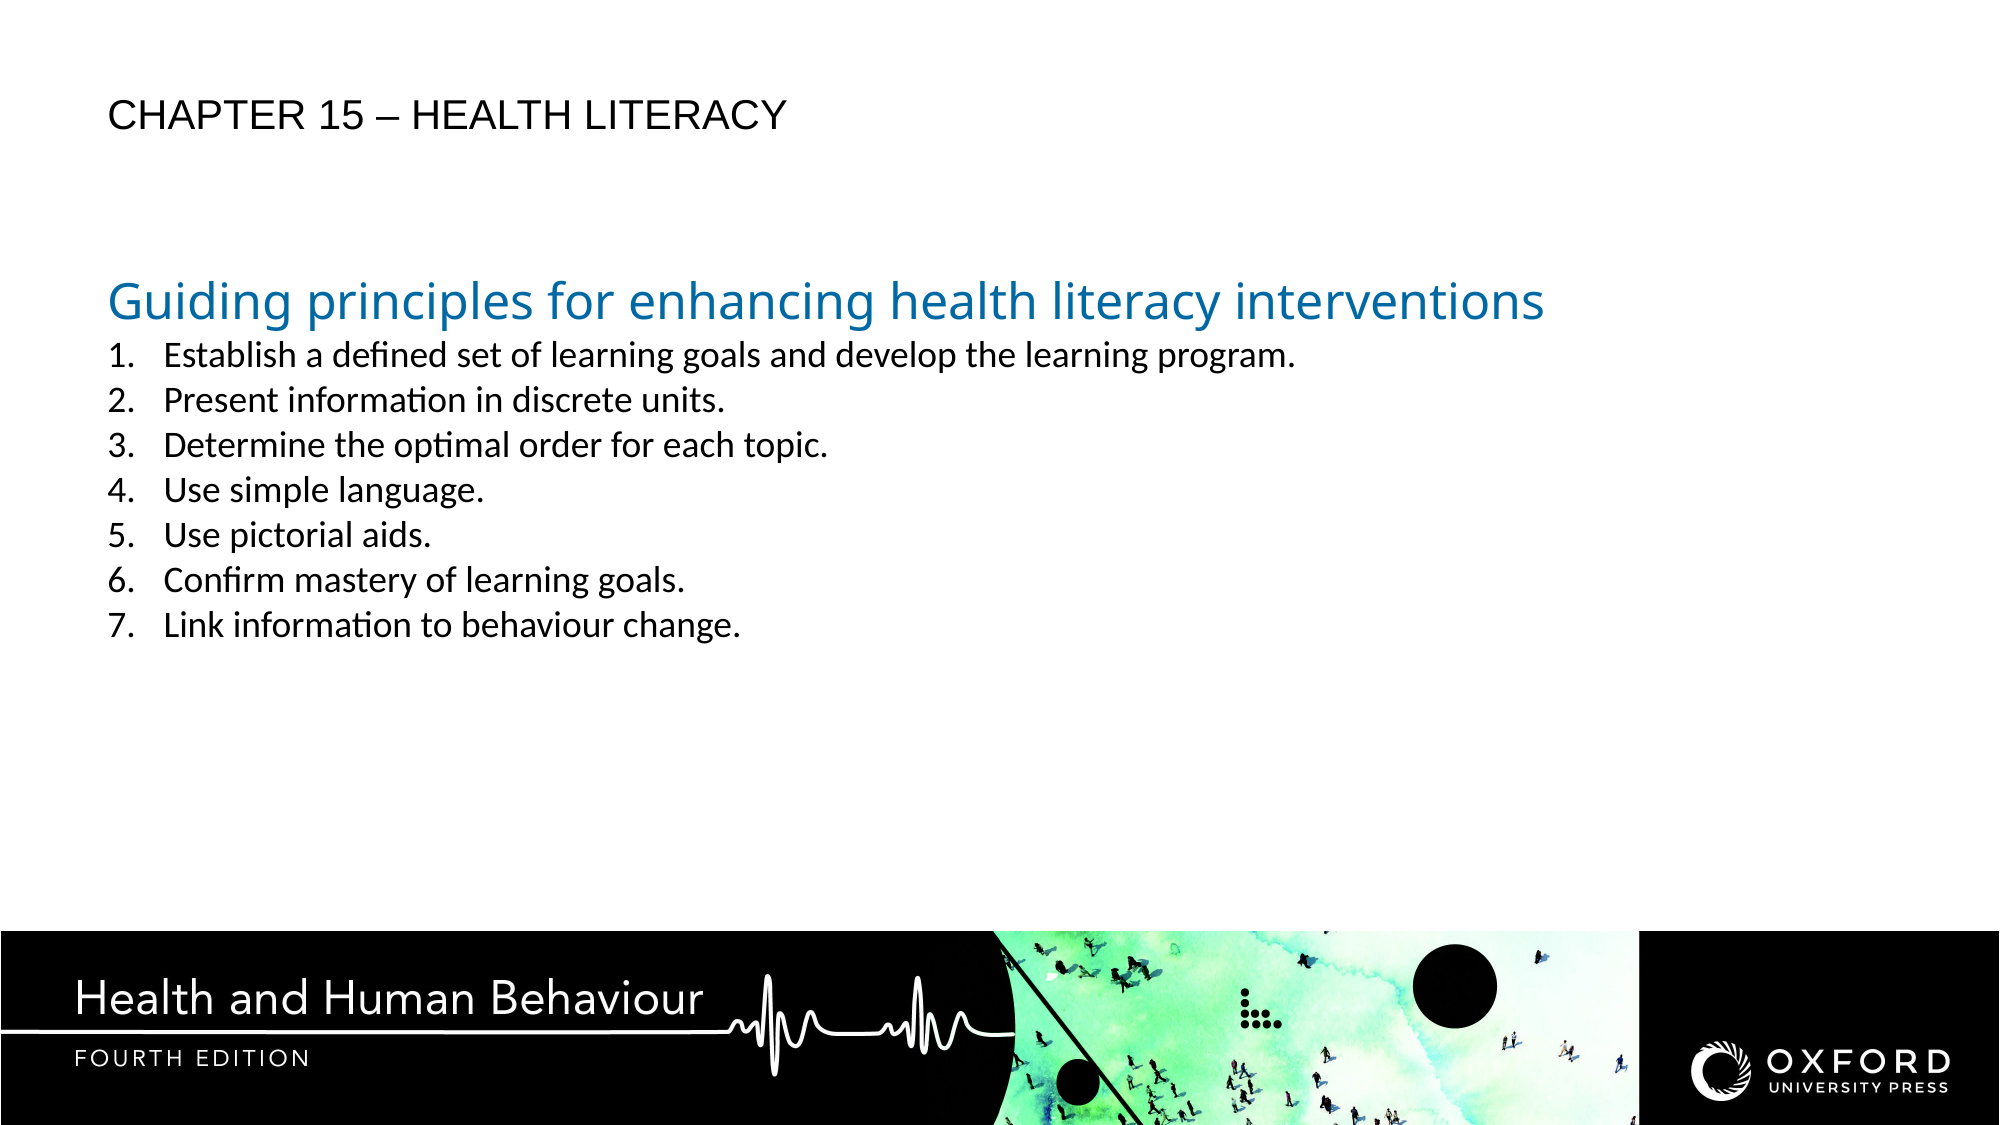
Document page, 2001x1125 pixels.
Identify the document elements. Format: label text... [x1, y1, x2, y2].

text_box CHAPTER 15 – health literacy [92, 80, 1963, 145]
text_box Guiding principles for enhancing health literacy interventions Establish a defined set of learning goals and develop the learning program. Present information in discrete units. Determine the optimal order for each topic. Use simple language. Use pictorial aids. Confirm mastery of learning goals. Link information to behaviour change. [92, 262, 1696, 652]
picture [1, 931, 1999, 1125]
